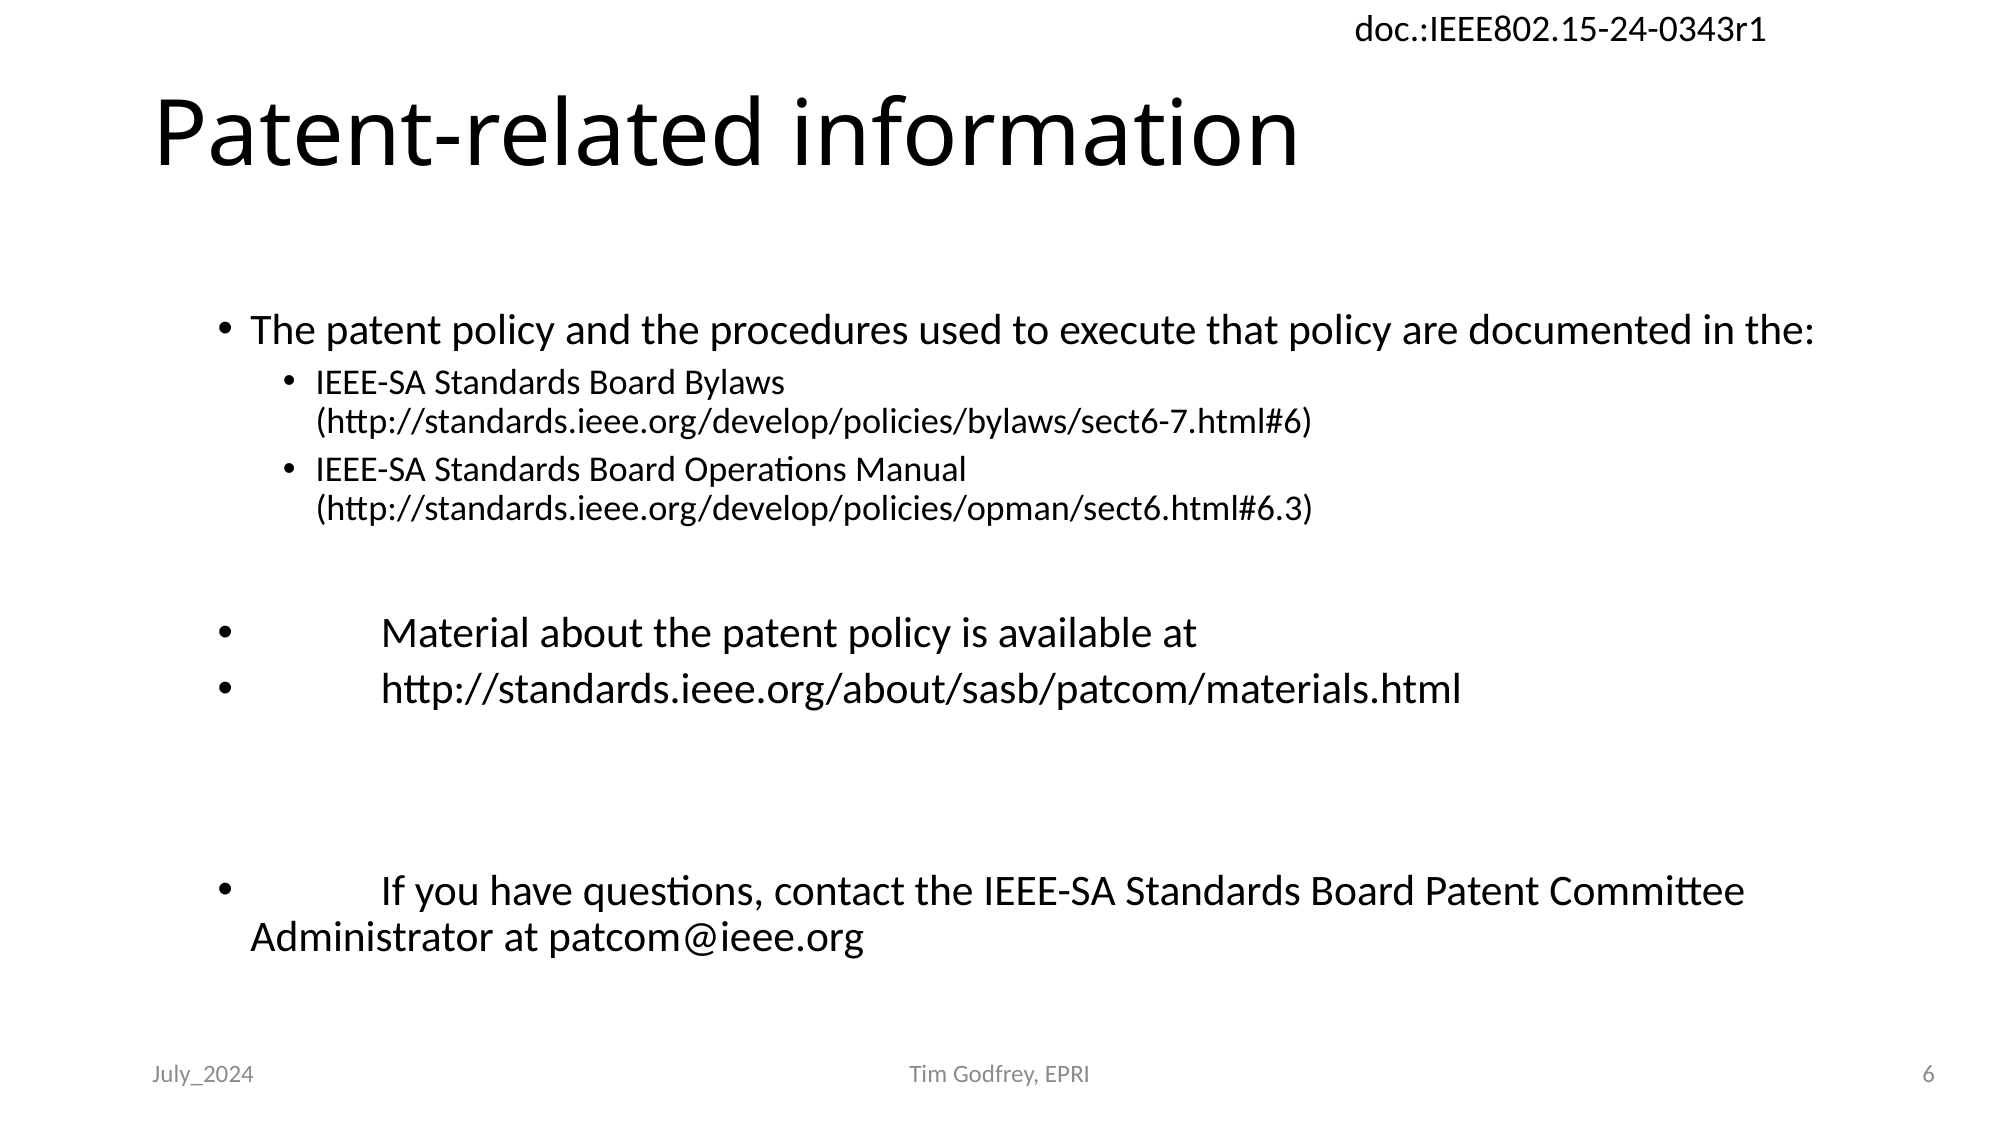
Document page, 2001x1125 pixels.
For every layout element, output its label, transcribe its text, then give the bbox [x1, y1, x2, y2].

list The patent policy and the procedures used to execute that policy are documented in the: IEEE-SA Standards Board Bylaws (http://standards.ieee.org/develop/policies/bylaws/sect6-7.html#6) IEEE-SA Standards Board Operations Manual (http://standards.ieee.org/develop/policies/opman/sect6.html#6.3) Material about the patent policy is available at http://standards.ieee.org/about/sasb/patcom/materials.html If you have questions, contact the IEEE-SA Standards Board Patent Committee Administrator at patcom@ieee.org [137, 299, 1863, 1014]
slide_number July_2024 [137, 1042, 588, 1103]
footer Tim Godfrey, EPRI [662, 1042, 1338, 1103]
text_box [337, 99, 1688, 225]
slide_number 6 [1462, 1042, 1950, 1103]
title Patent-related information [137, 59, 1863, 213]
